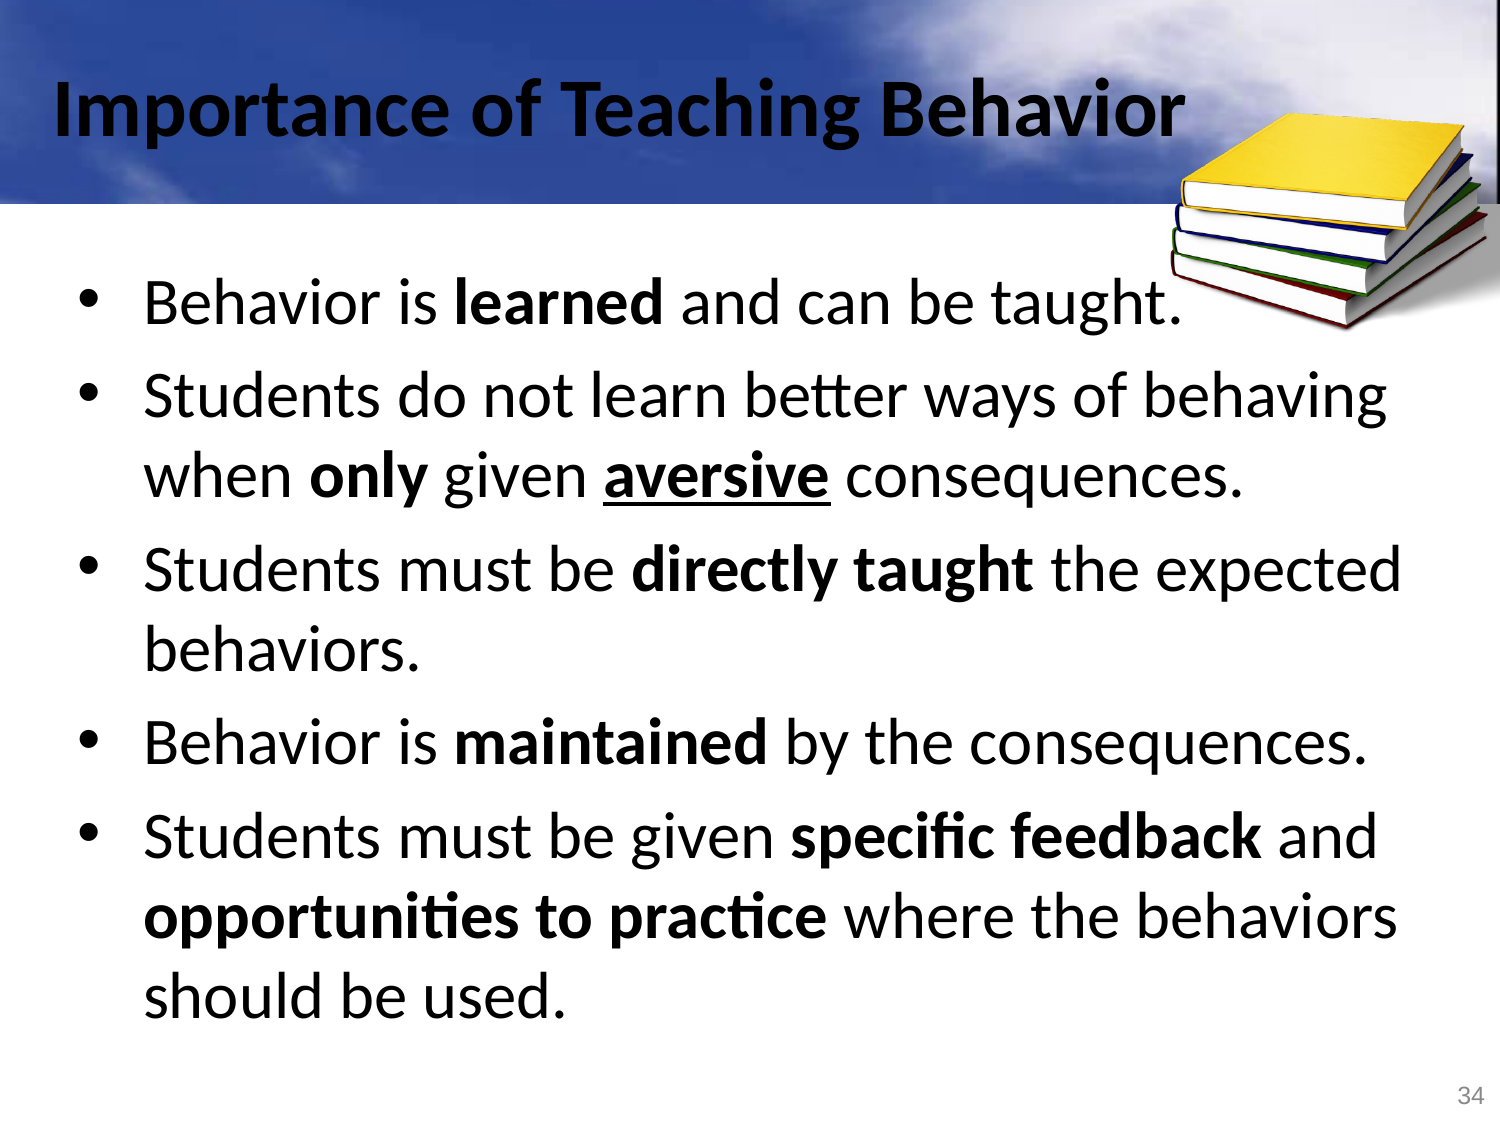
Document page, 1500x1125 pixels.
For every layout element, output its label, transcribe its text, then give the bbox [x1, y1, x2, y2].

list Behavior is learned and can be taught. Students do not learn better ways of behaving when only given aversive consequences. Students must be directly taught the expected behaviors. Behavior is maintained by the consequences. Students must be given specific feedback and opportunities to practice where the behaviors should be used. [62, 249, 1450, 1075]
title Importance of Teaching Behavior [37, 9, 1363, 198]
picture [0, 0, 1500, 342]
slide_number 34 [1150, 1064, 1500, 1125]
